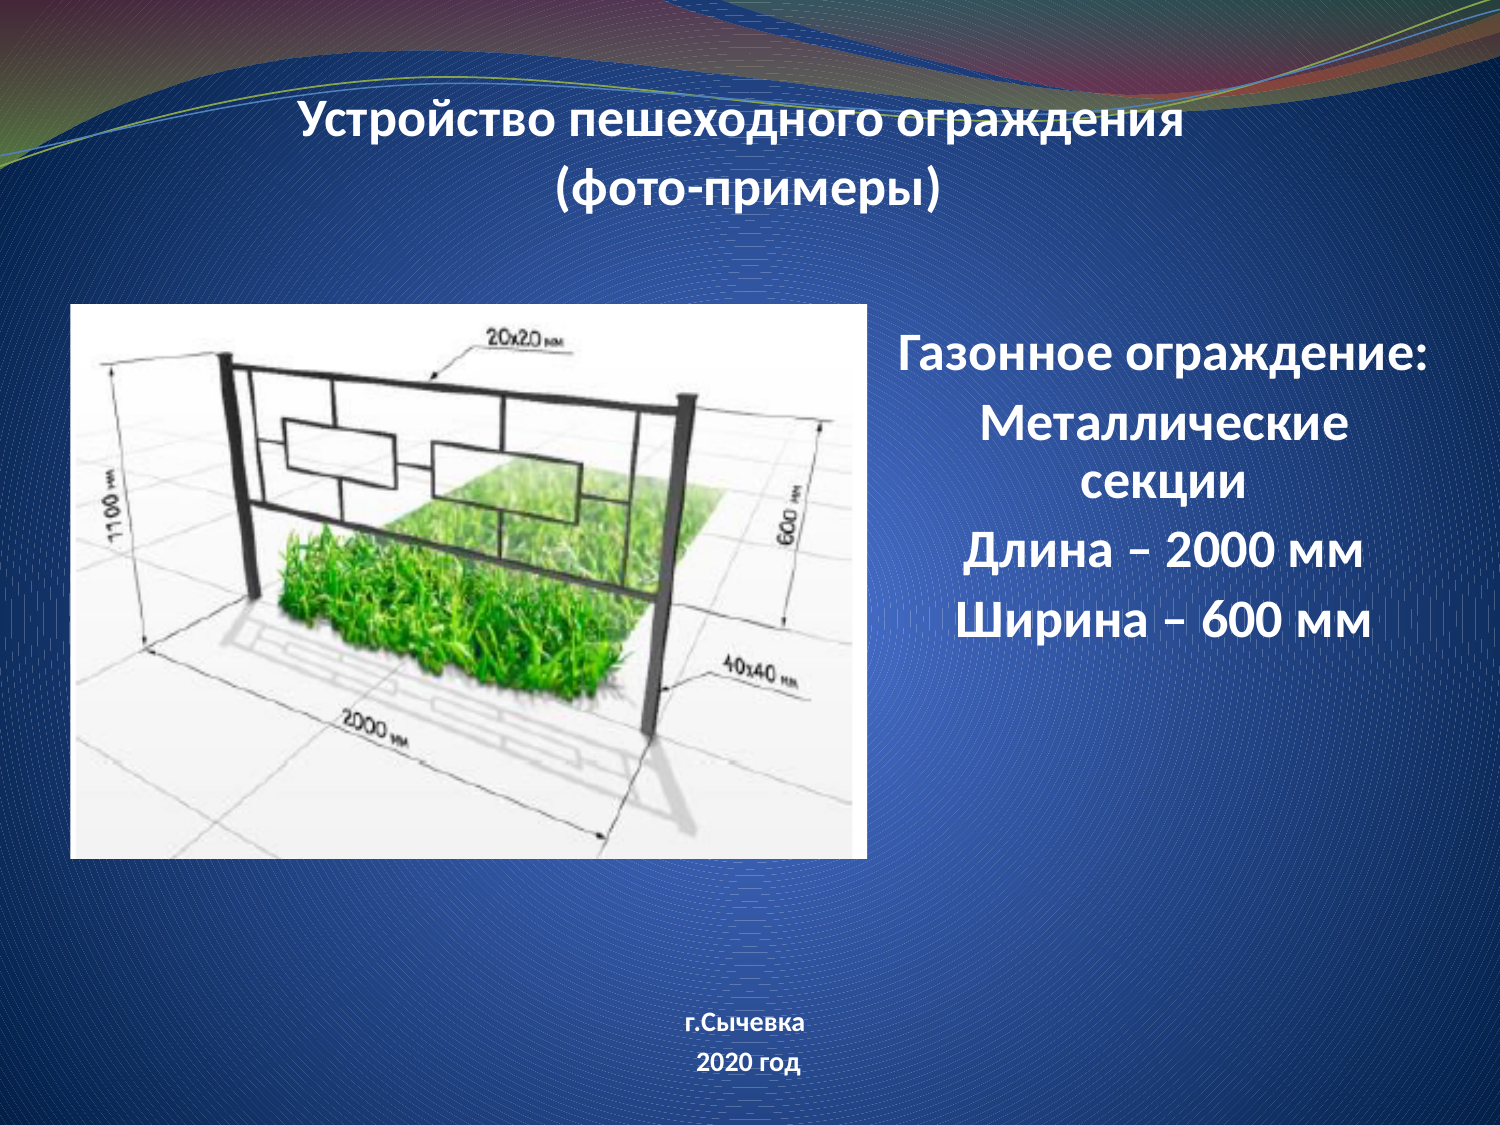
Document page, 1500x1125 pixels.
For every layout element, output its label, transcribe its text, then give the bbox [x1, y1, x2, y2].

text_box Газонное ограждение: Металлические секции Длина – 2000 мм Ширина – 600 мм [890, 316, 1442, 868]
text_box г.Сычевка 2020 год [515, 996, 985, 1085]
picture [70, 304, 868, 859]
text_box Устройство пешеходного ограждения (фото-примеры) [175, 82, 1325, 258]
